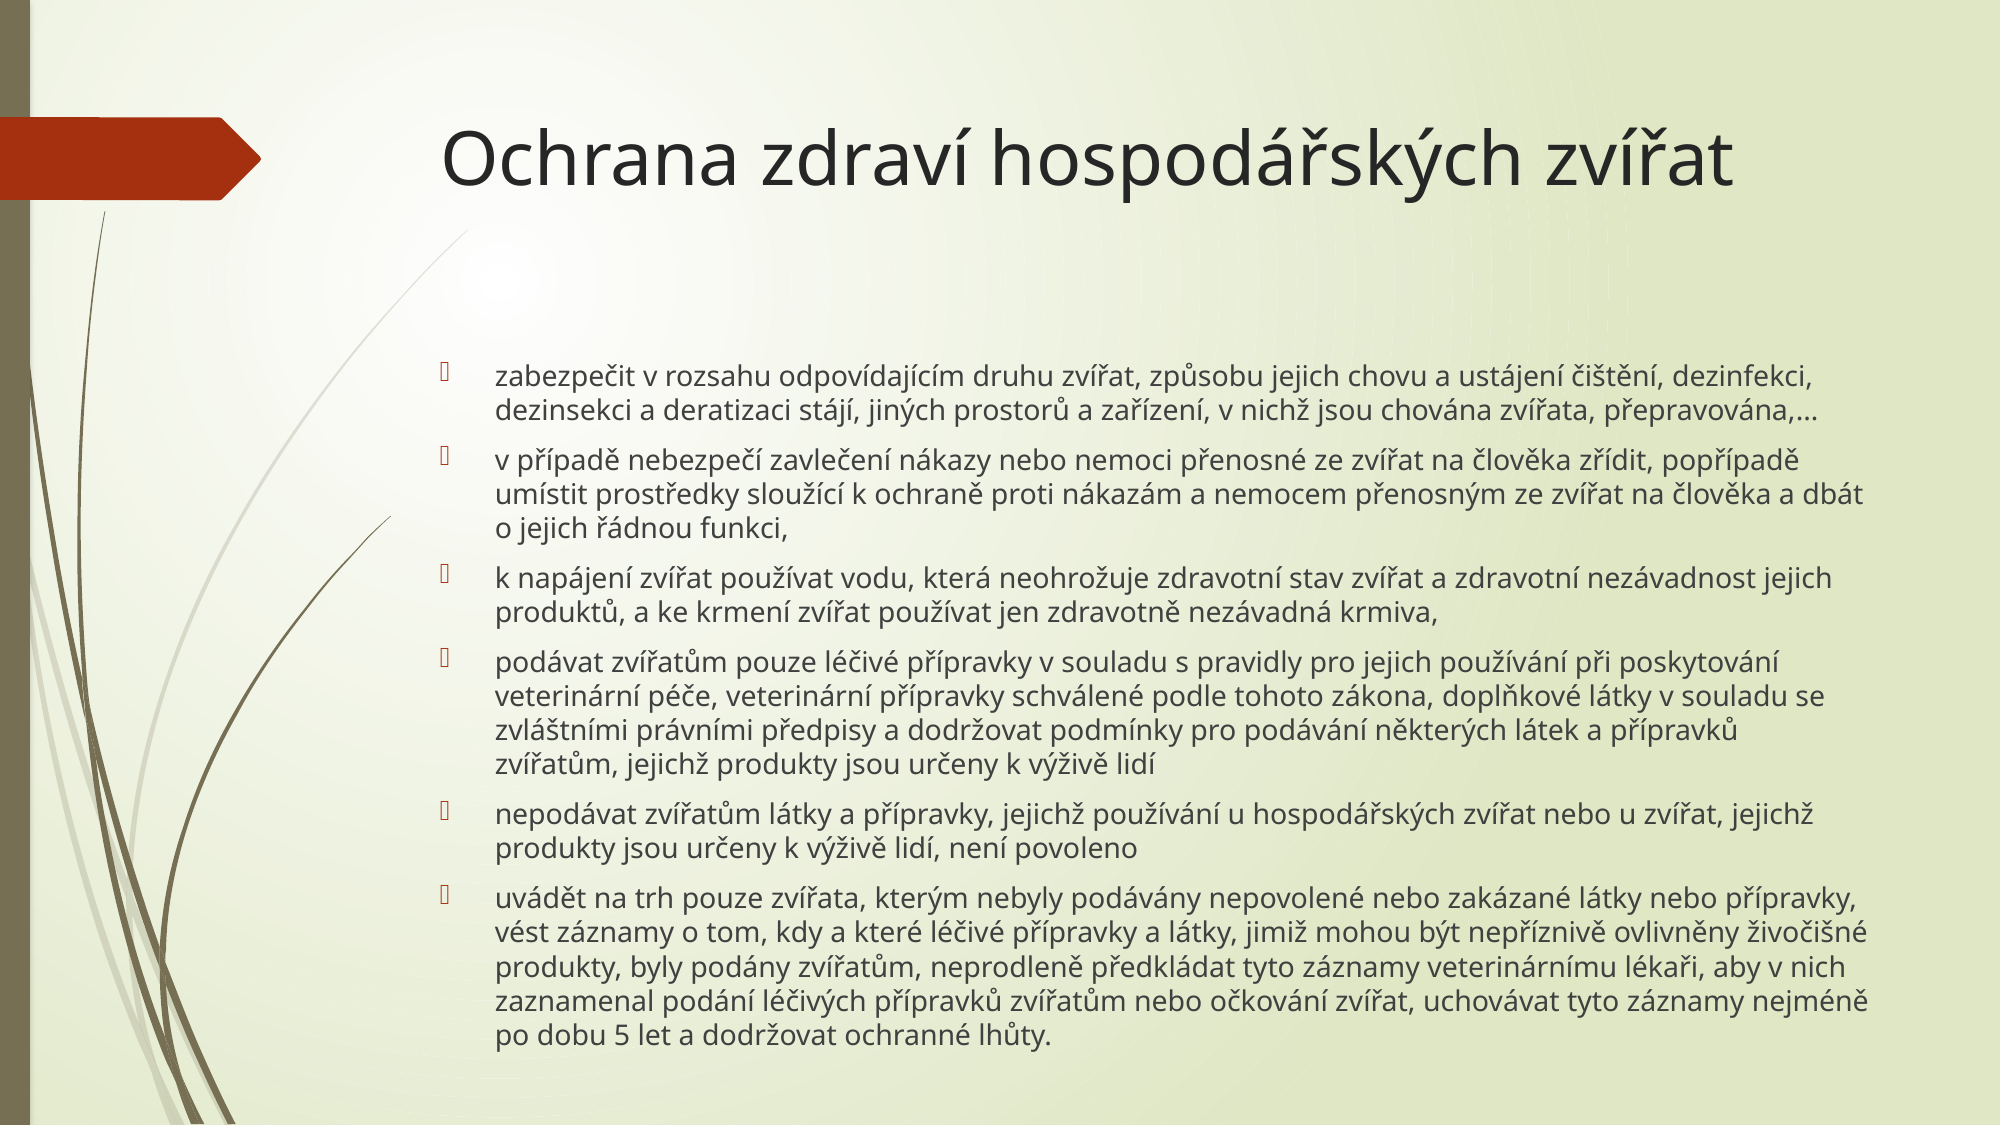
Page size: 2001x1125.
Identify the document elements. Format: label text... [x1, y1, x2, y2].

title Ochrana zdraví hospodářských zvířat [425, 102, 1888, 313]
list zabezpečit v rozsahu odpovídajícím druhu zvířat, způsobu jejich chovu a ustájení čištění, dezinfekci, dezinsekci a deratizaci stájí, jiných prostorů a zařízení, v nichž jsou chována zvířata, přepravována,… v případě nebezpečí zavlečení nákazy nebo nemoci přenosné ze zvířat na člověka zřídit, popřípadě umístit prostředky sloužící k ochraně proti nákazám a nemocem přenosným ze zvířat na člověka a dbát o jejich řádnou funkci, k napájení zvířat používat vodu, která neohrožuje zdravotní stav zvířat a zdravotní nezávadnost jejich produktů, a ke krmení zvířat používat jen zdravotně nezávadná krmiva, podávat zvířatům pouze léčivé přípravky v souladu s pravidly pro jejich používání při poskytování veterinární péče, veterinární přípravky schválené podle tohoto zákona, doplňkové látky v souladu se zvláštními právními předpisy a dodržovat podmínky pro podávání některých látek a přípravků zvířatům, jejichž produkty jsou určeny k výživě lidí nepodávat zvířatům látky a přípravky, jejichž používání u hospodářských zvířat nebo u zvířat, jejichž produkty jsou určeny k výživě lidí, není povoleno uvádět na trh pouze zvířata, kterým nebyly podávány nepovolené nebo zakázané látky nebo přípravky, vést záznamy o tom, kdy a které léčivé přípravky a látky, jimiž mohou být nepříznivě ovlivněny živočišné produkty, byly podány zvířatům, neprodleně předkládat tyto záznamy veterinárnímu lékaři, aby v nich zaznamenal podání léčivých přípravků zvířatům nebo očkování zvířat, uchovávat tyto záznamy nejméně po dobu 5 let a dodržovat ochranné lhůty. [424, 350, 1888, 1064]
